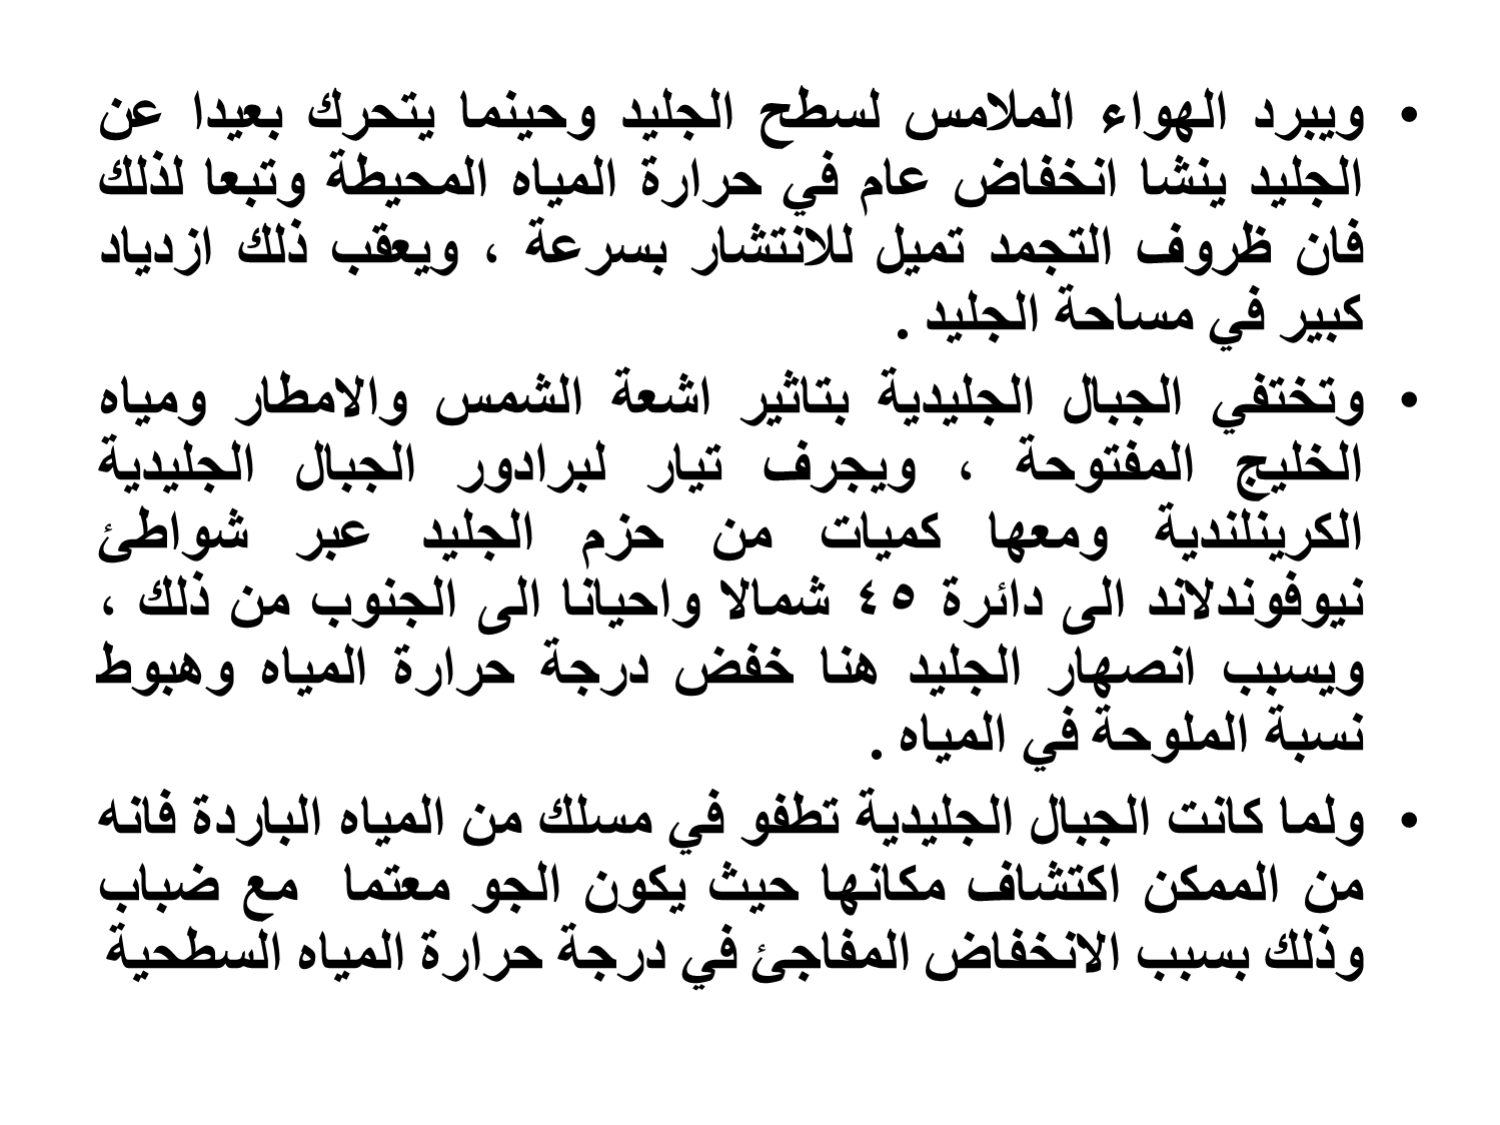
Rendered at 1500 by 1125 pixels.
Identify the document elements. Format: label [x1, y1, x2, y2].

picture [45, 56, 1455, 1069]
